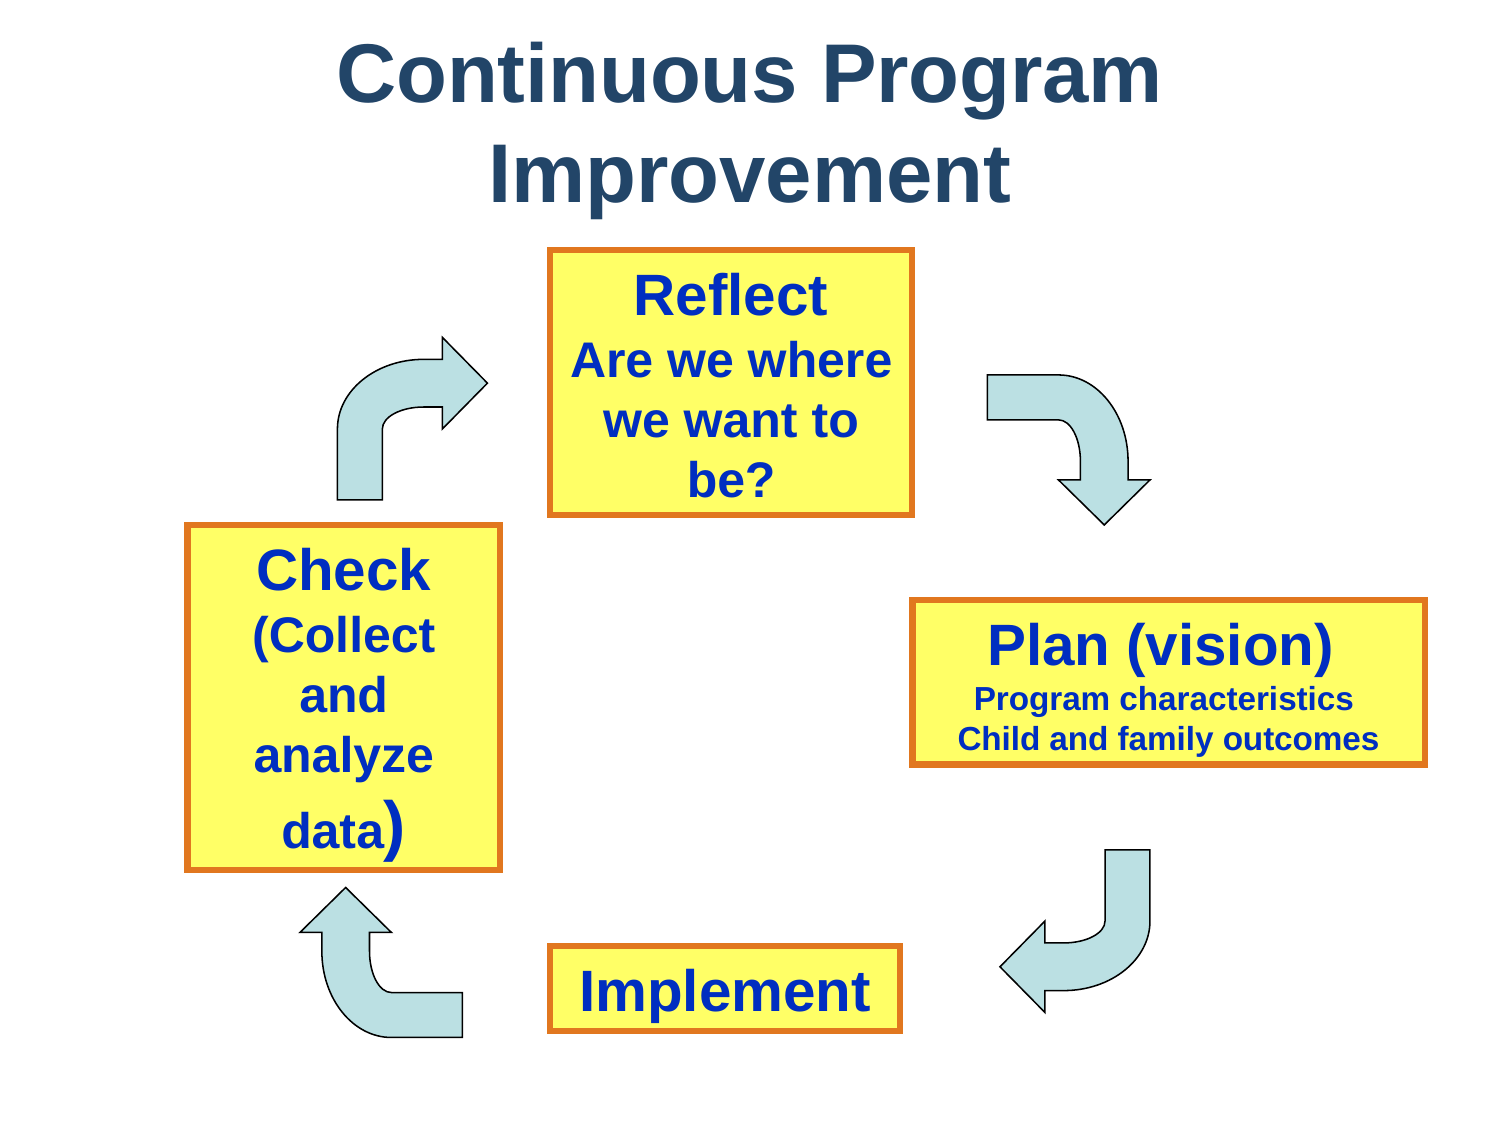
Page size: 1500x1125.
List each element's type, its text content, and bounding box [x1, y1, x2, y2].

text_box [999, 849, 1150, 1013]
text_box [987, 374, 1150, 525]
title Continuous Program Improvement [87, 24, 1413, 213]
text_box Check (Collect and analyze data) [187, 525, 500, 870]
text_box Plan (vision) Program characteristics Child and family outcomes [912, 600, 1425, 765]
text_box Implement [549, 946, 900, 1031]
text_box [337, 337, 488, 500]
text_box Reflect Are we where we want to be? [549, 249, 913, 515]
text_box [299, 887, 463, 1038]
